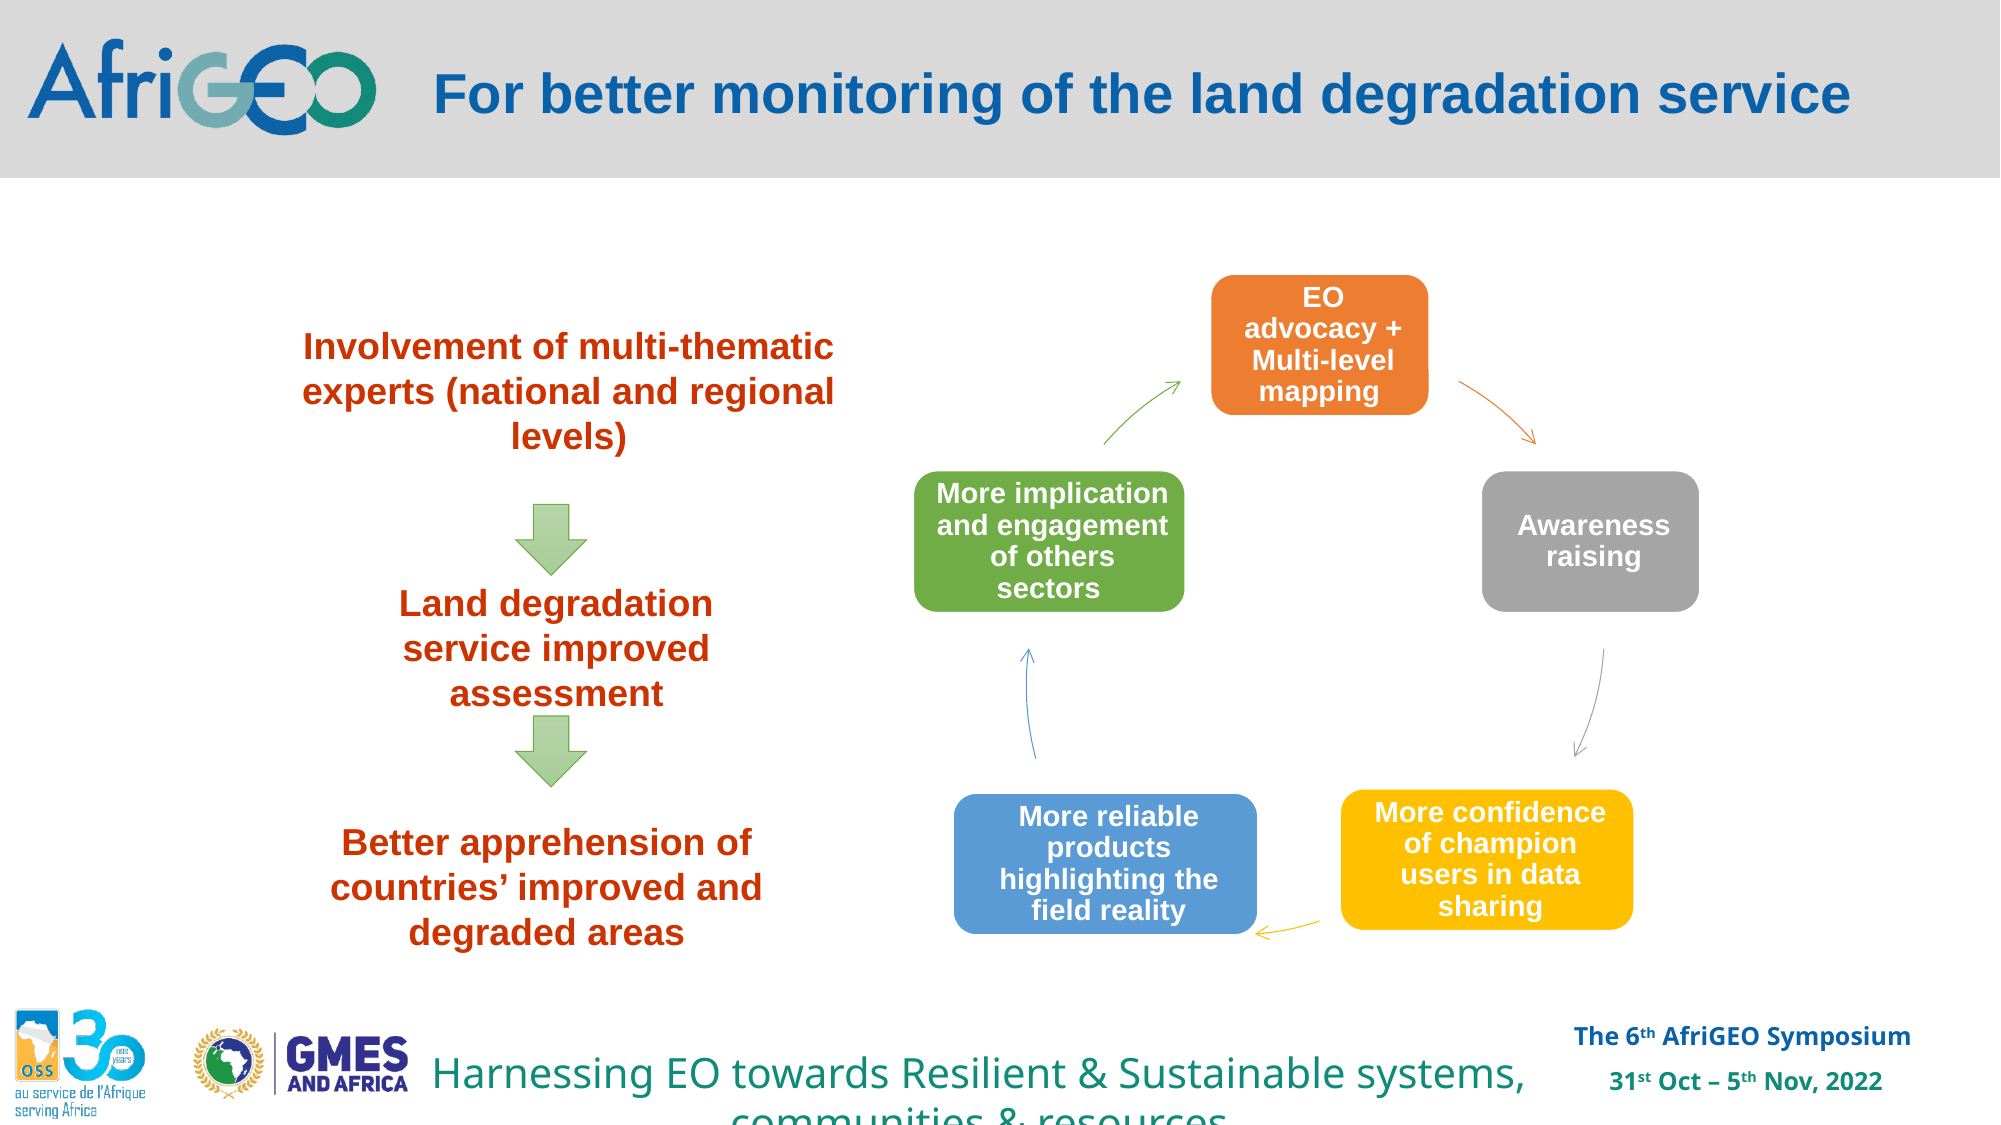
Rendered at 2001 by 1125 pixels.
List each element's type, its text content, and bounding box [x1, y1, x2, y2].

picture [193, 1028, 408, 1099]
text_box [514, 503, 588, 571]
text_box For better monitoring of the land degradation service [379, 49, 1906, 132]
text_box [810, 273, 1804, 941]
text_box Better apprehension of countries’ improved and degraded areas [282, 810, 811, 961]
text_box Involvement of multi-thematic experts (national and regional levels) [279, 314, 810, 465]
picture [10, 1006, 153, 1121]
text_box Land degradation service improved assessment [333, 571, 780, 722]
picture [14, 20, 392, 152]
text_box [514, 722, 588, 788]
